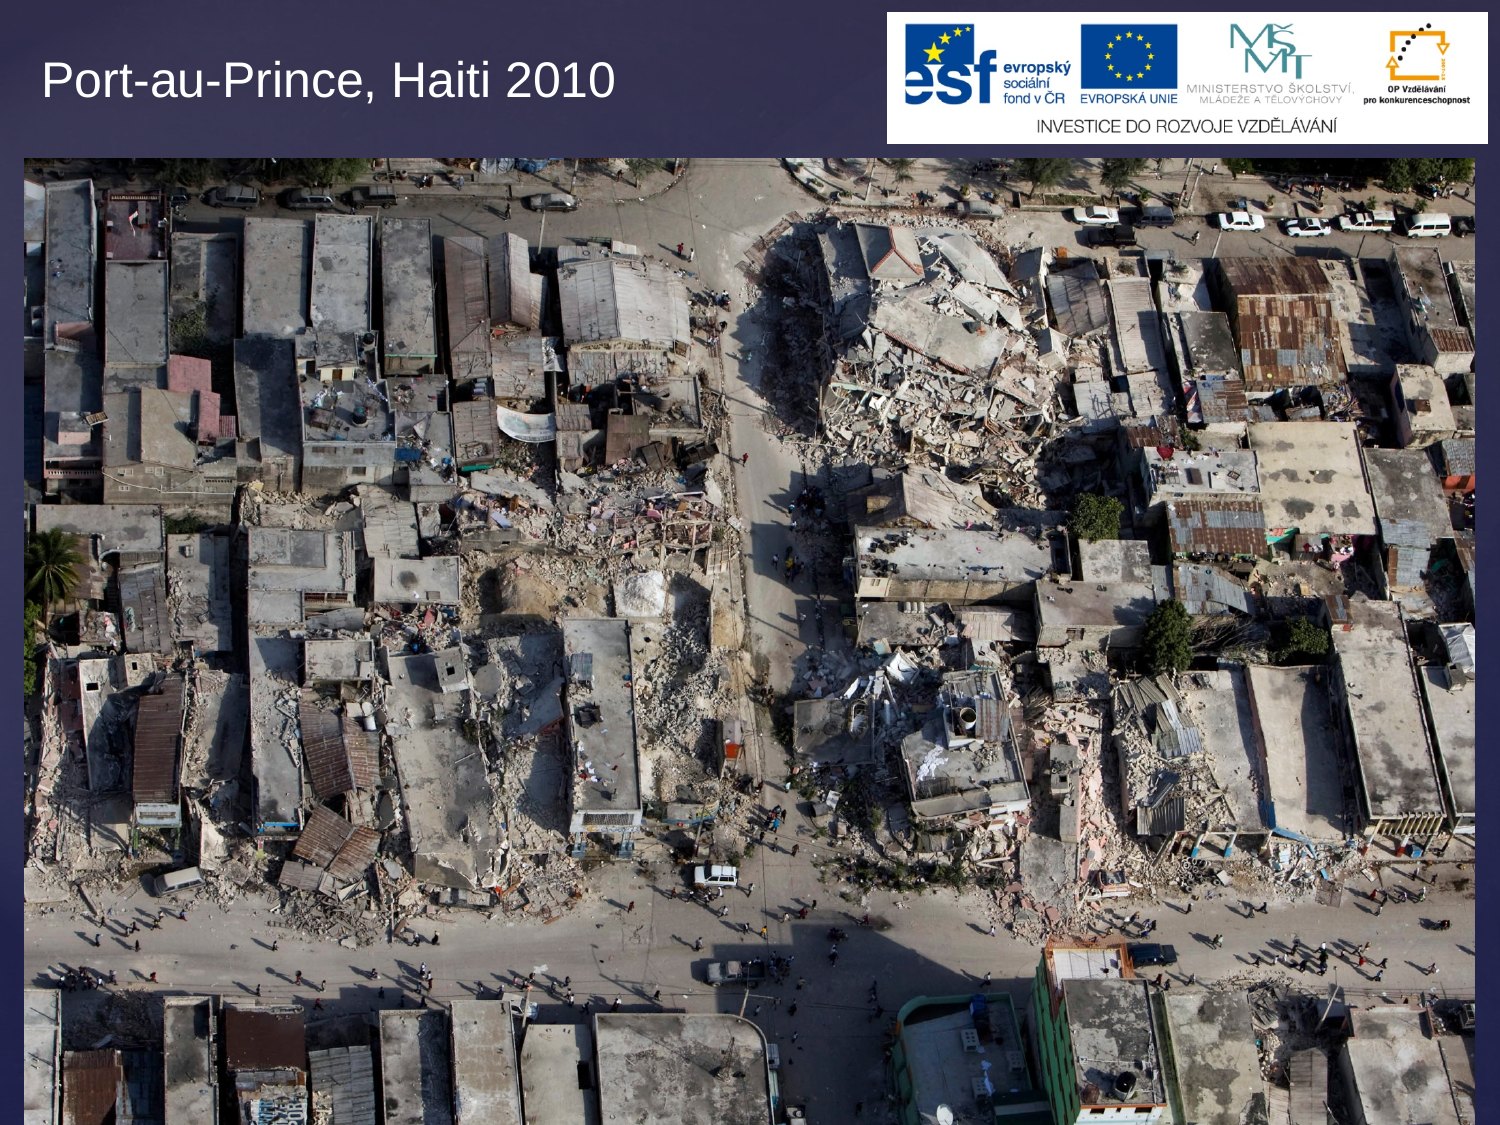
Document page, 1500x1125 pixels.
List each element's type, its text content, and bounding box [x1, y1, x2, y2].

picture [886, 11, 1488, 144]
picture [24, 157, 1476, 1125]
text_box Port-au-Prince, Haiti 2010 [27, 39, 876, 115]
